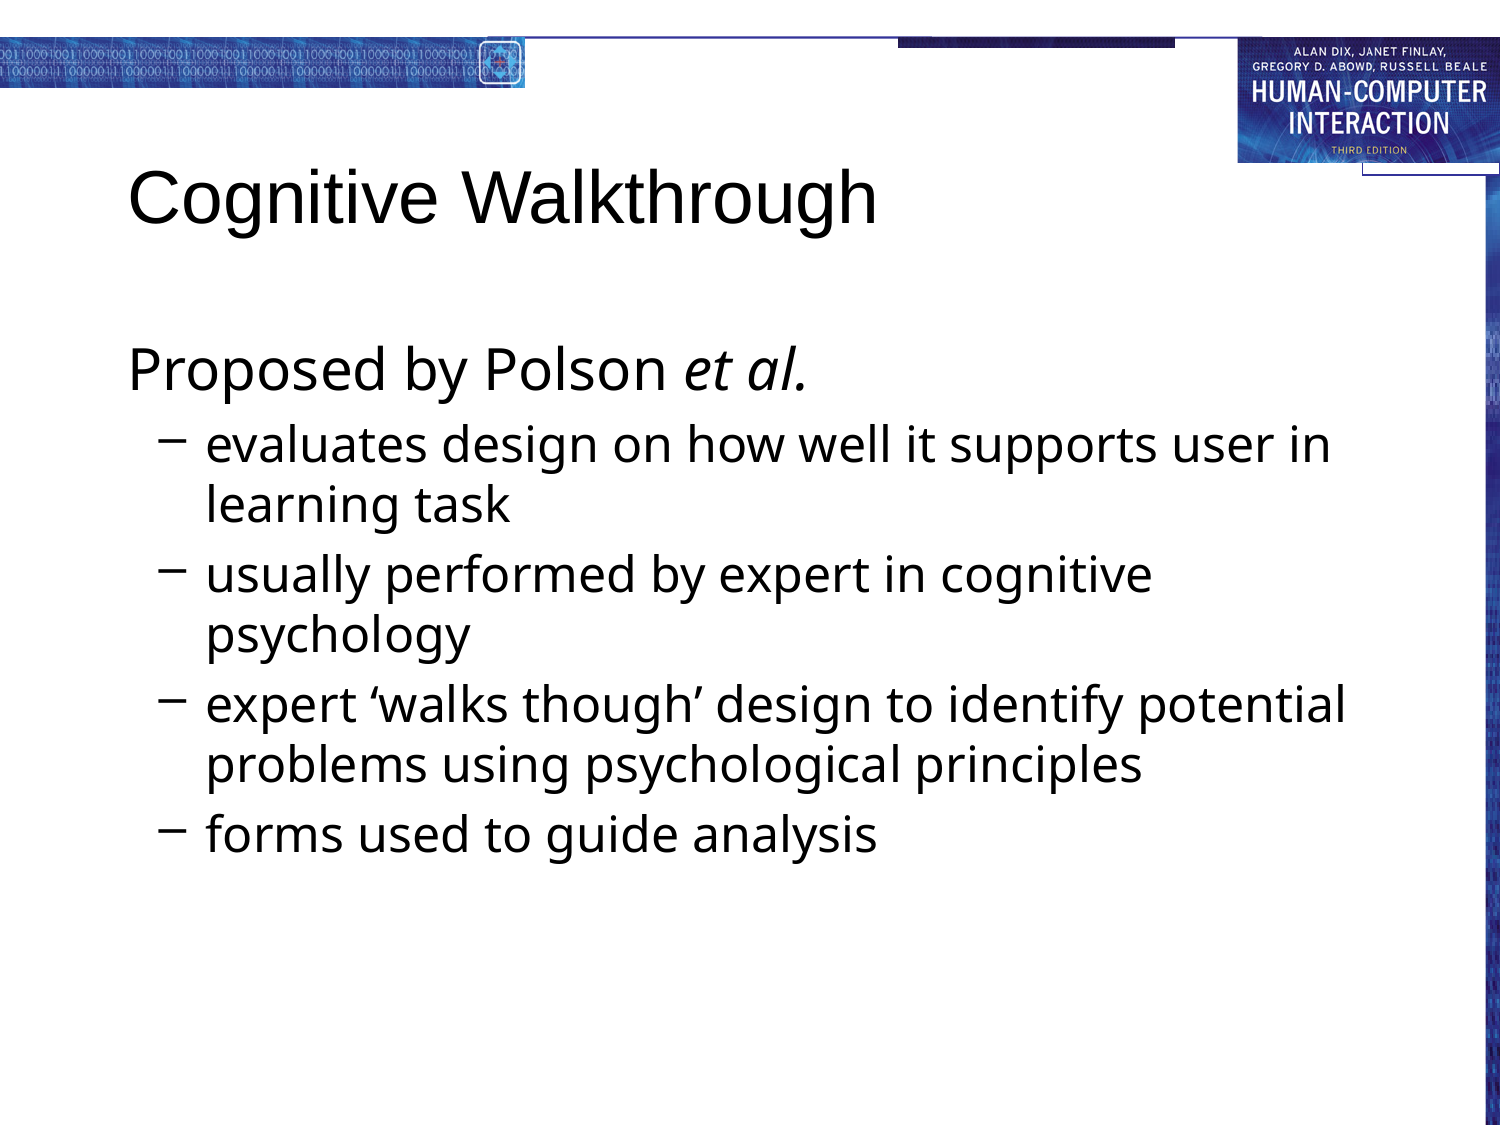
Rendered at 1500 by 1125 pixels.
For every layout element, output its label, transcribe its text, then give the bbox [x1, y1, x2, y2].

title Cognitive Walkthrough [112, 99, 1238, 288]
list Proposed by Polson et al. evaluates design on how well it supports user in learning task usually performed by expert in cognitive psychology expert ‘walks though’ design to identify potential problems using psychological principles forms used to guide analysis [112, 324, 1388, 1000]
